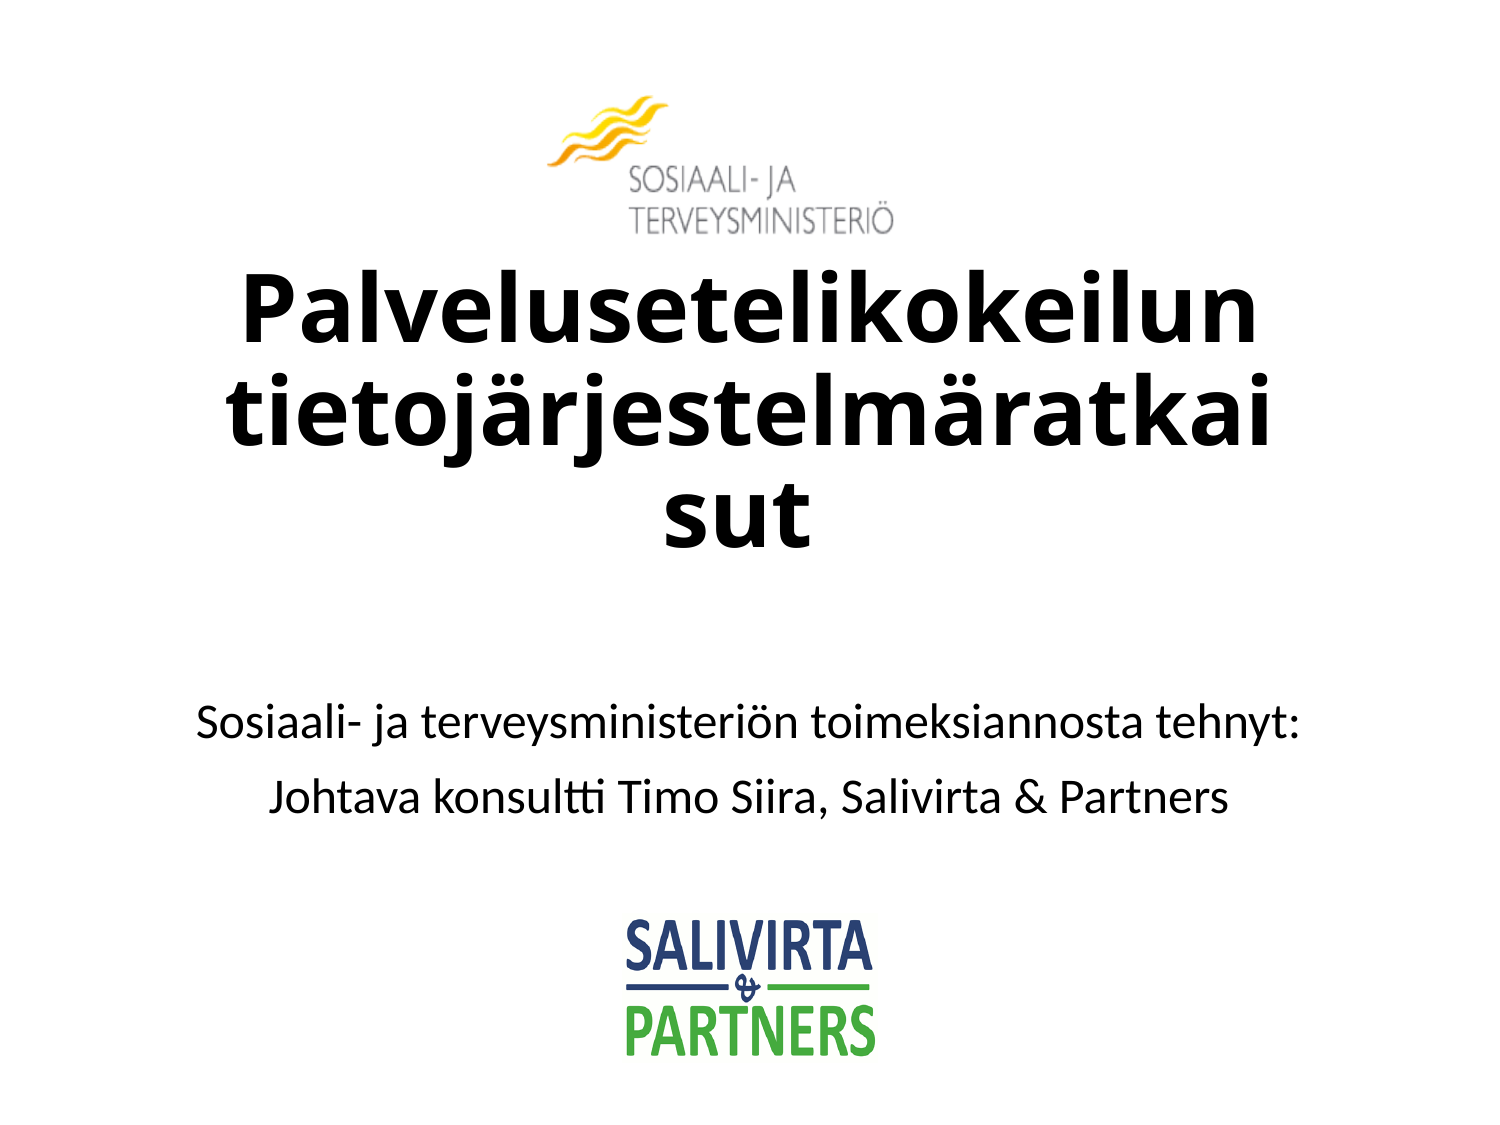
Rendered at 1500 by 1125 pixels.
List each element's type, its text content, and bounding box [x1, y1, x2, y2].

picture [622, 913, 878, 1064]
picture [541, 94, 980, 243]
title Palvelusetelikokeilun tietojärjestelmäratkaisut [187, 184, 1313, 576]
subtitle Sosiaali- ja terveysministeriön toimeksiannosta tehnyt: Johtava konsultti Timo Siira, Salivirta & Partners [158, 607, 1340, 879]
